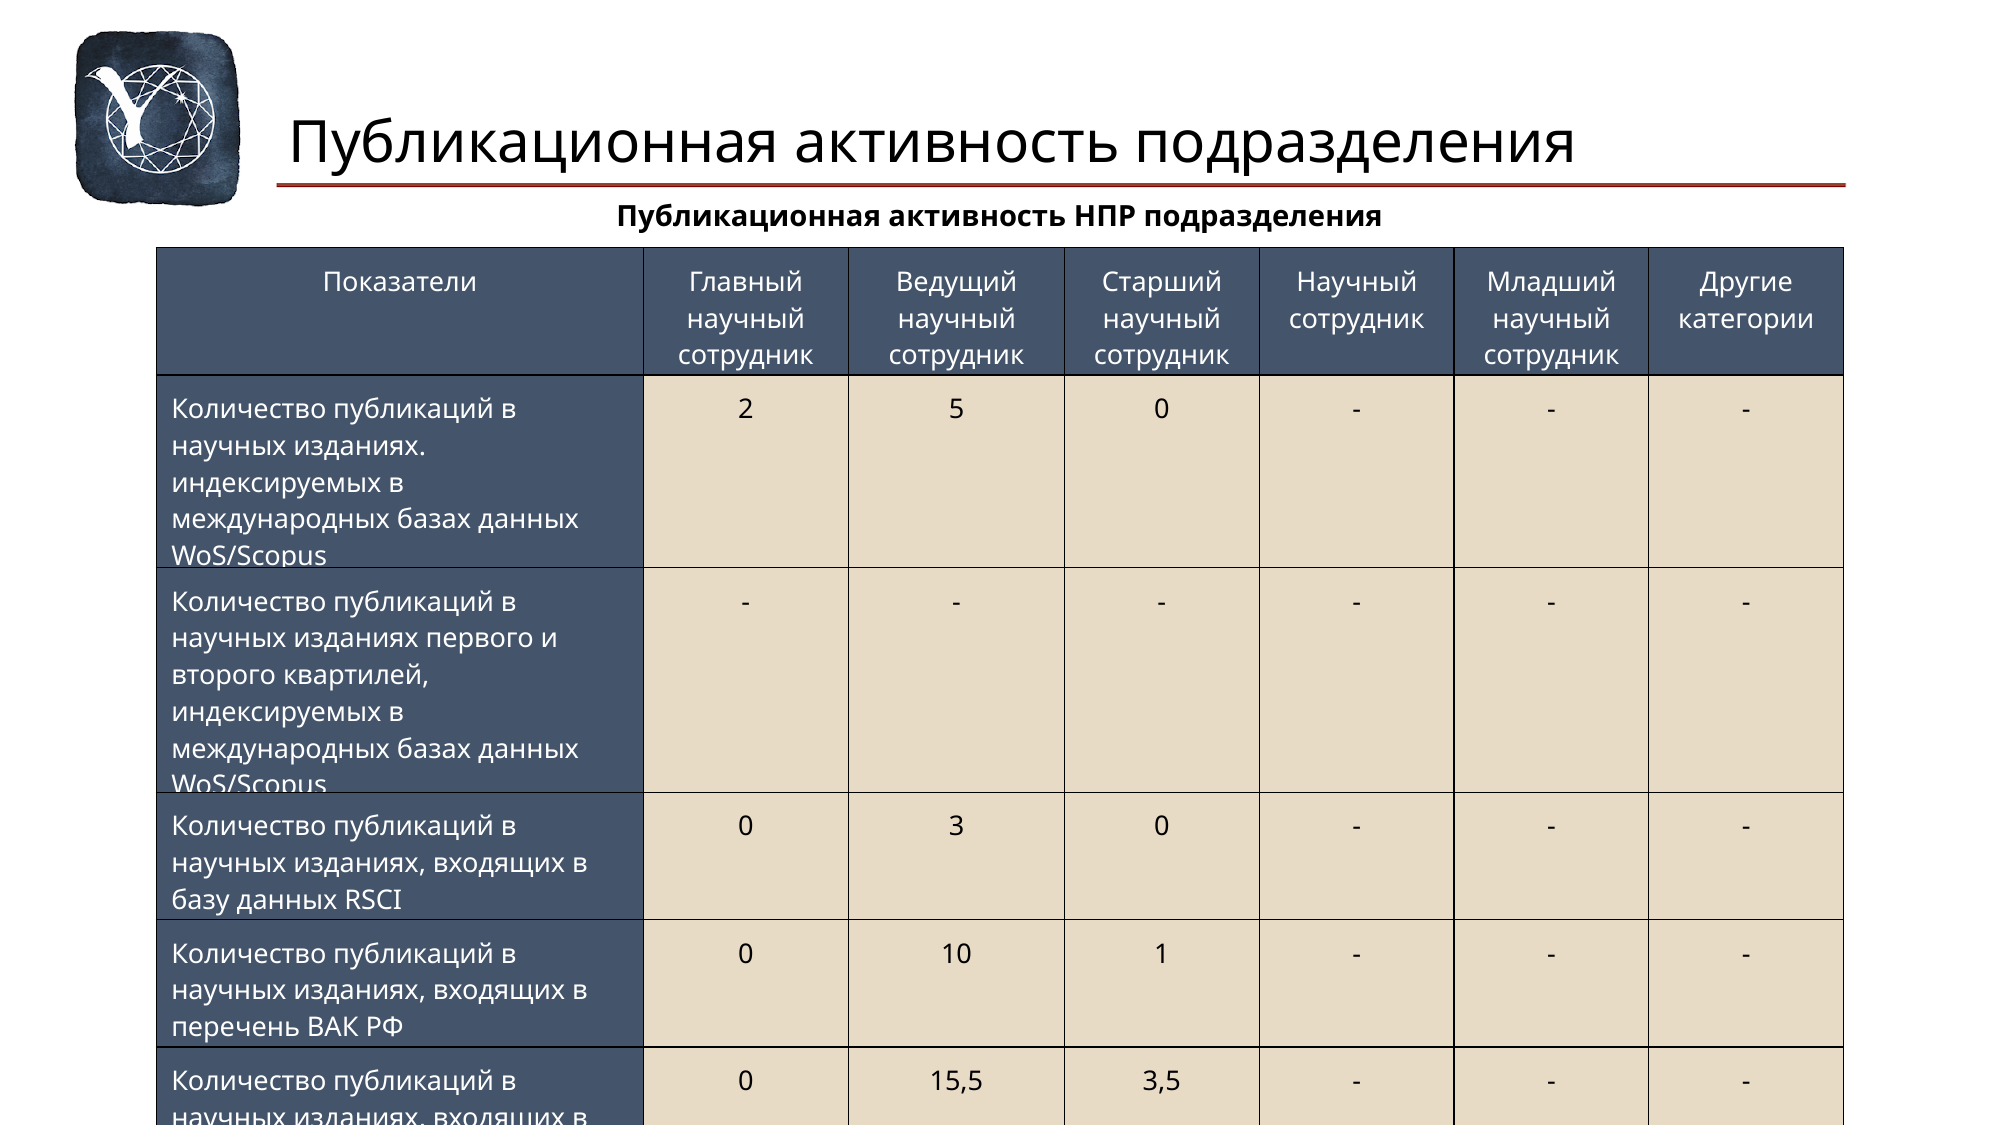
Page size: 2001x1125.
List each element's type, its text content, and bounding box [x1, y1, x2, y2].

table_header Главный научный сотрудник [644, 248, 848, 374]
table_cell 0 [644, 920, 848, 1046]
table_cell 0 [1065, 376, 1259, 567]
table_cell - [1649, 568, 1843, 792]
table_cell - [1065, 568, 1259, 792]
table_header Показатели [157, 248, 643, 374]
table_cell 5 [849, 376, 1064, 567]
table_cell 3 [849, 793, 1064, 919]
table_cell - [1649, 793, 1843, 919]
text_box Публикационная активность подразделения [273, 96, 1612, 182]
table_cell - [1260, 568, 1453, 792]
table_cell Количество публикаций в научных изданиях первого и второго квартилей, индексируемых в международных базах данных WoS/Scopus [157, 568, 643, 792]
table_cell Количество публикаций в научных изданиях. индексируемых в международных базах данных WoS/Scopus [157, 376, 643, 567]
table_header Старший научный сотрудник [1065, 248, 1259, 374]
table_header Ведущий научный сотрудник [849, 248, 1064, 374]
table_cell - [1455, 1048, 1648, 1125]
table_cell 0 [1065, 793, 1259, 919]
table_cell Количество публикаций в научных изданиях, входящих в перечень ВАК РФ [157, 920, 643, 1046]
table_cell 0 [644, 1048, 848, 1125]
table_cell - [1455, 568, 1648, 792]
table_cell - [1260, 1048, 1453, 1125]
table_cell - [1649, 376, 1843, 567]
table_cell 15,5 [849, 1048, 1064, 1125]
table_cell Количество публикаций в научных изданиях, входящих в базу данных RSCI [157, 793, 643, 919]
table_cell - [1455, 376, 1648, 567]
picture [0, 0, 2001, 1125]
table_cell - [1649, 1048, 1843, 1125]
table_cell - [849, 568, 1064, 792]
table_cell - [1455, 793, 1648, 919]
table_cell - [644, 568, 848, 792]
table_header Другие категории [1649, 248, 1843, 374]
table_cell 1 [1065, 920, 1259, 1046]
table_cell - [1260, 376, 1453, 567]
table_cell Количество публикаций в научных изданиях, входящих в базу данных РИНЦ [157, 1048, 643, 1125]
table_cell 10 [849, 920, 1064, 1046]
table_header Научный сотрудник [1260, 248, 1453, 374]
table_cell - [1455, 920, 1648, 1046]
table_cell - [1260, 793, 1453, 919]
text_box Публикационная активность НПР подразделения [396, 181, 1603, 247]
table_cell 2 [644, 376, 848, 567]
table_cell - [1260, 920, 1453, 1046]
table_cell - [1649, 920, 1843, 1046]
table_cell 3,5 [1065, 1048, 1259, 1125]
table_header Младший научный сотрудник [1455, 248, 1648, 374]
table_cell 0 [644, 793, 848, 919]
